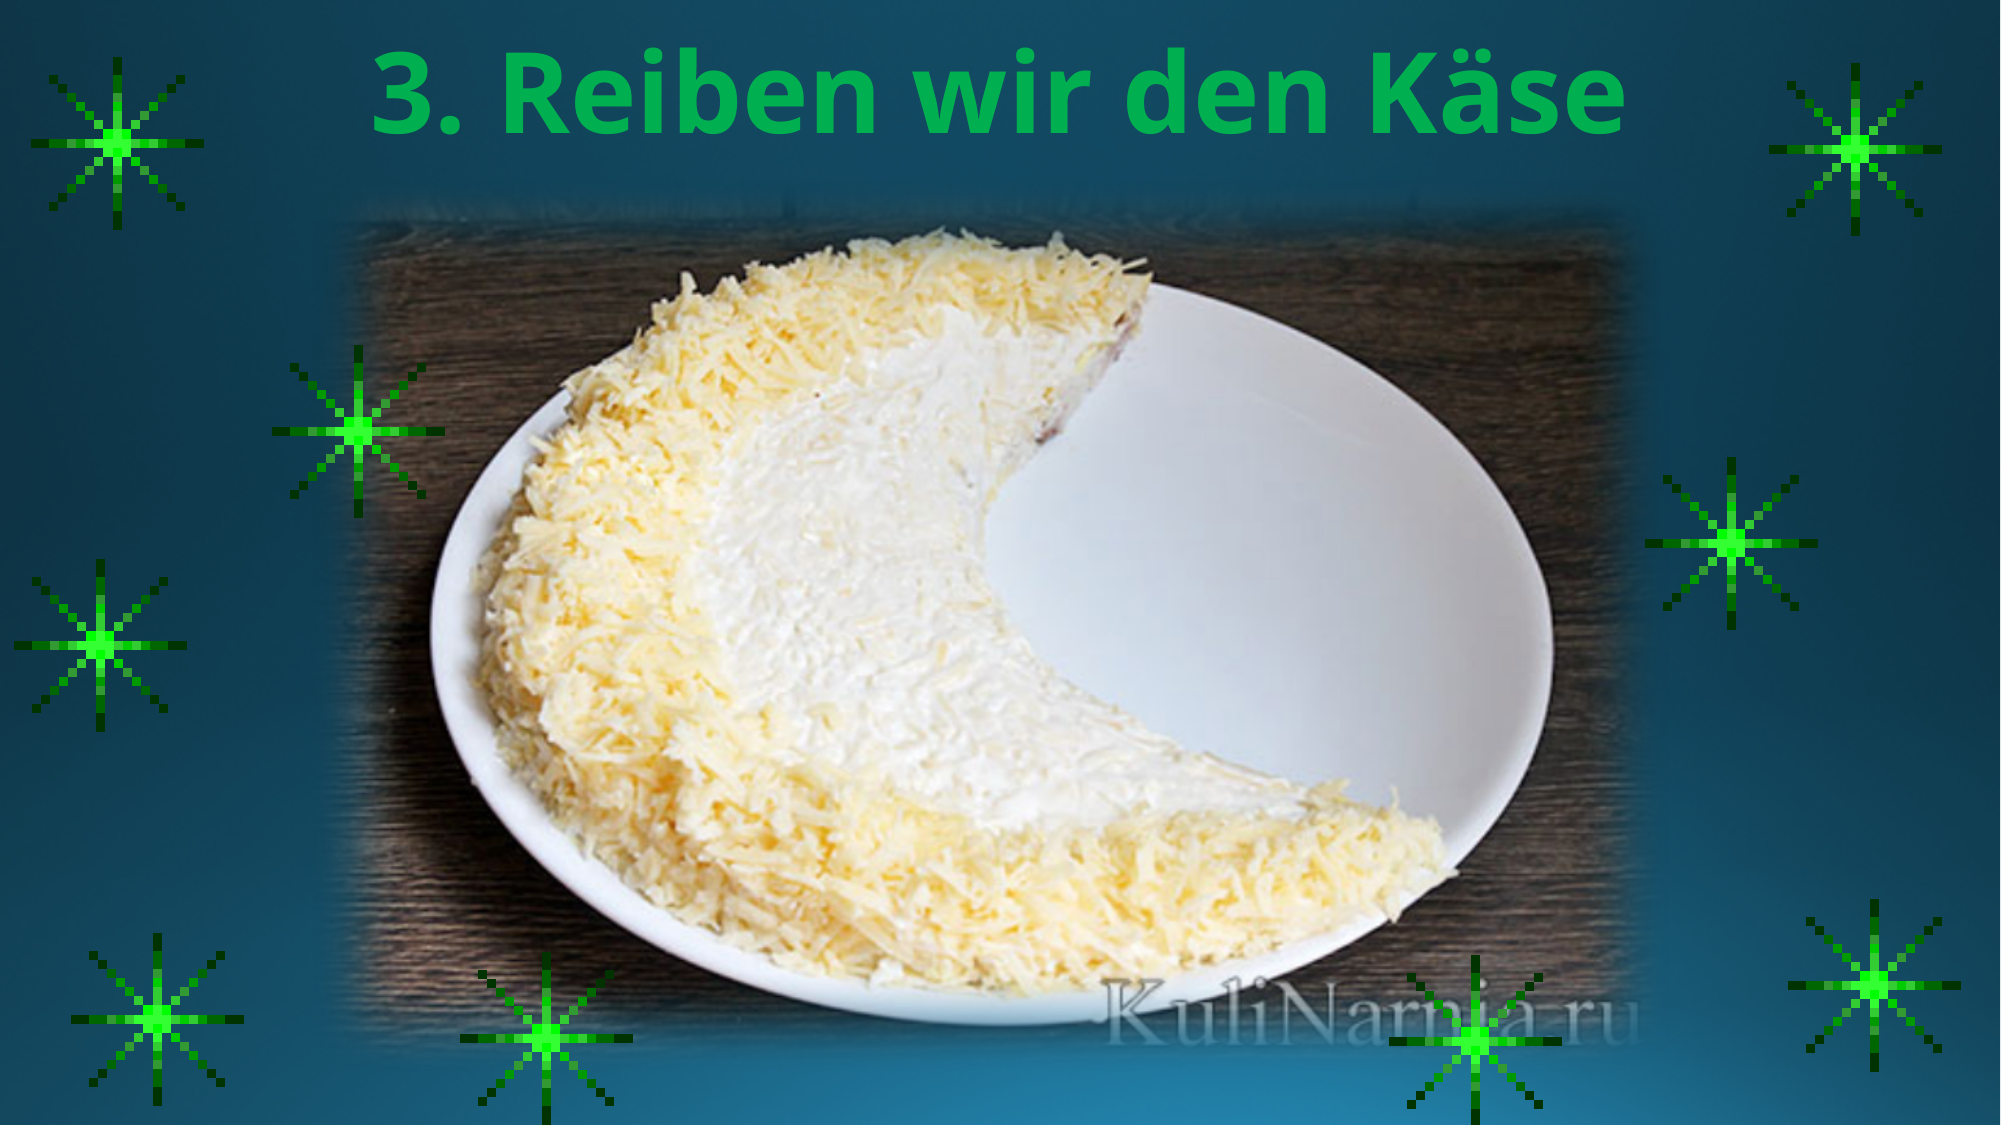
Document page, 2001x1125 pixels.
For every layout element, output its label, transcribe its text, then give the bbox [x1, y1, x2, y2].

picture [0, 0, 2001, 1125]
title 3. Reiben wir den Käse [137, 16, 1863, 179]
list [311, 178, 1672, 1074]
